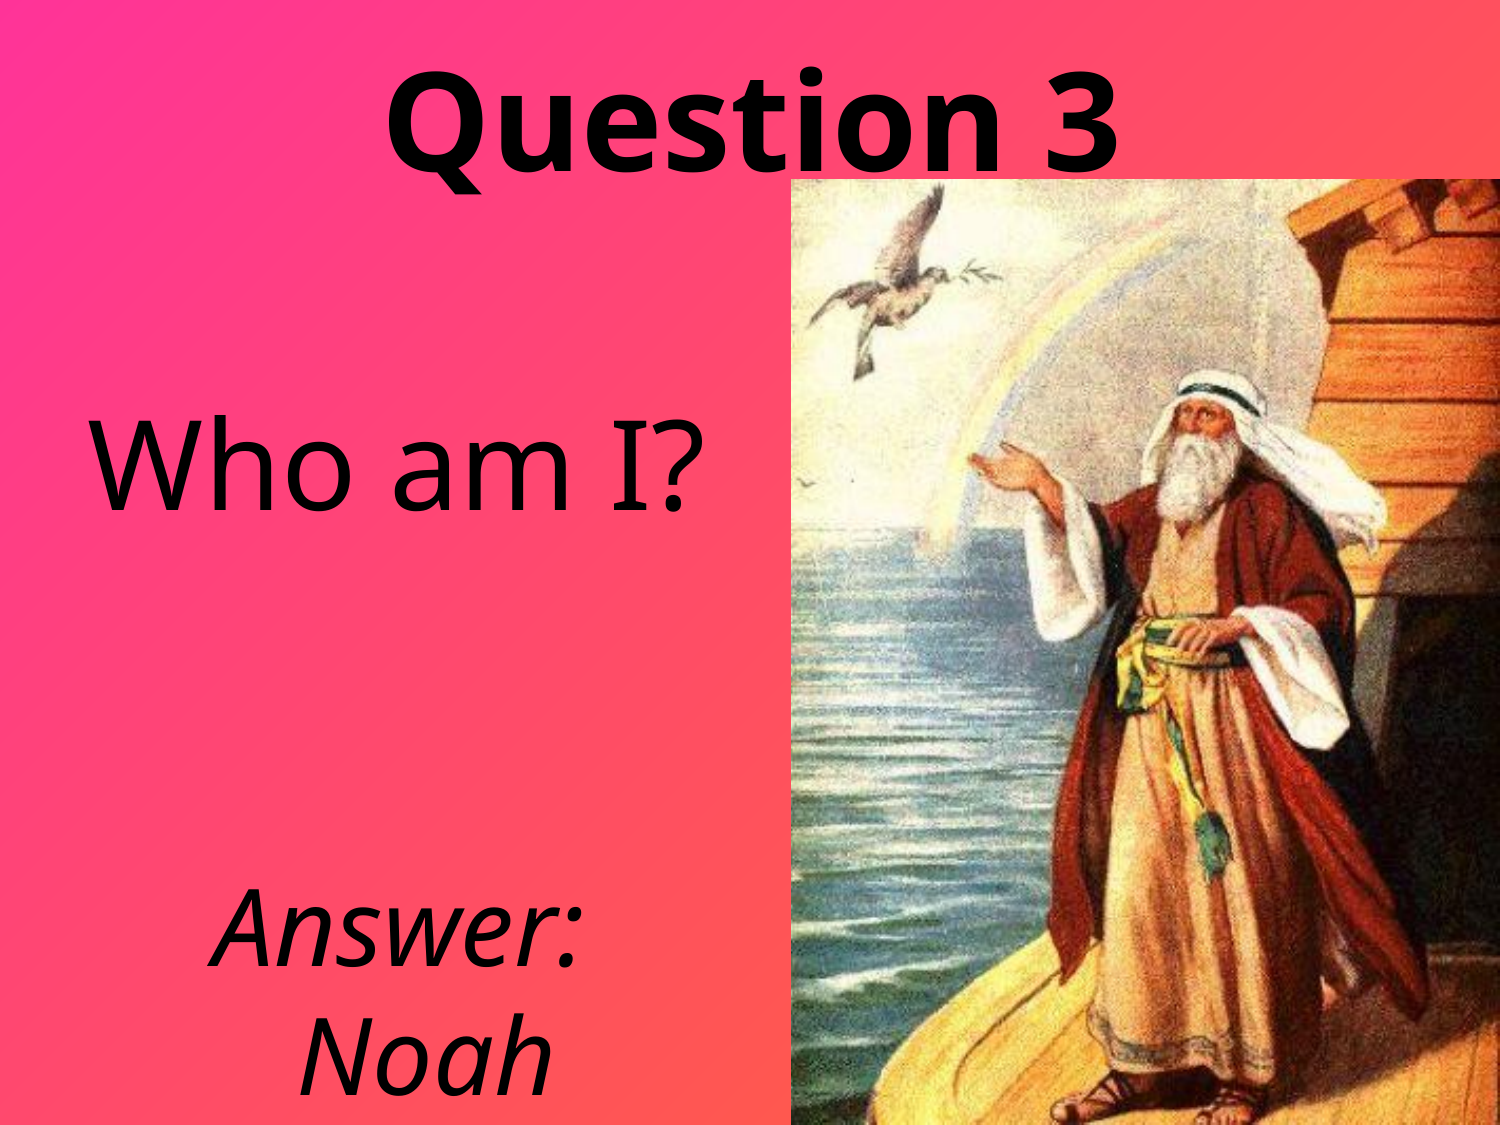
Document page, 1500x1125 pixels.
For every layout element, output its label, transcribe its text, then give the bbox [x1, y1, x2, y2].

list Who am I? [46, 377, 748, 642]
title Question 3 [46, 22, 1459, 211]
picture [790, 179, 1500, 1125]
list Answer: Noah [46, 851, 753, 1125]
